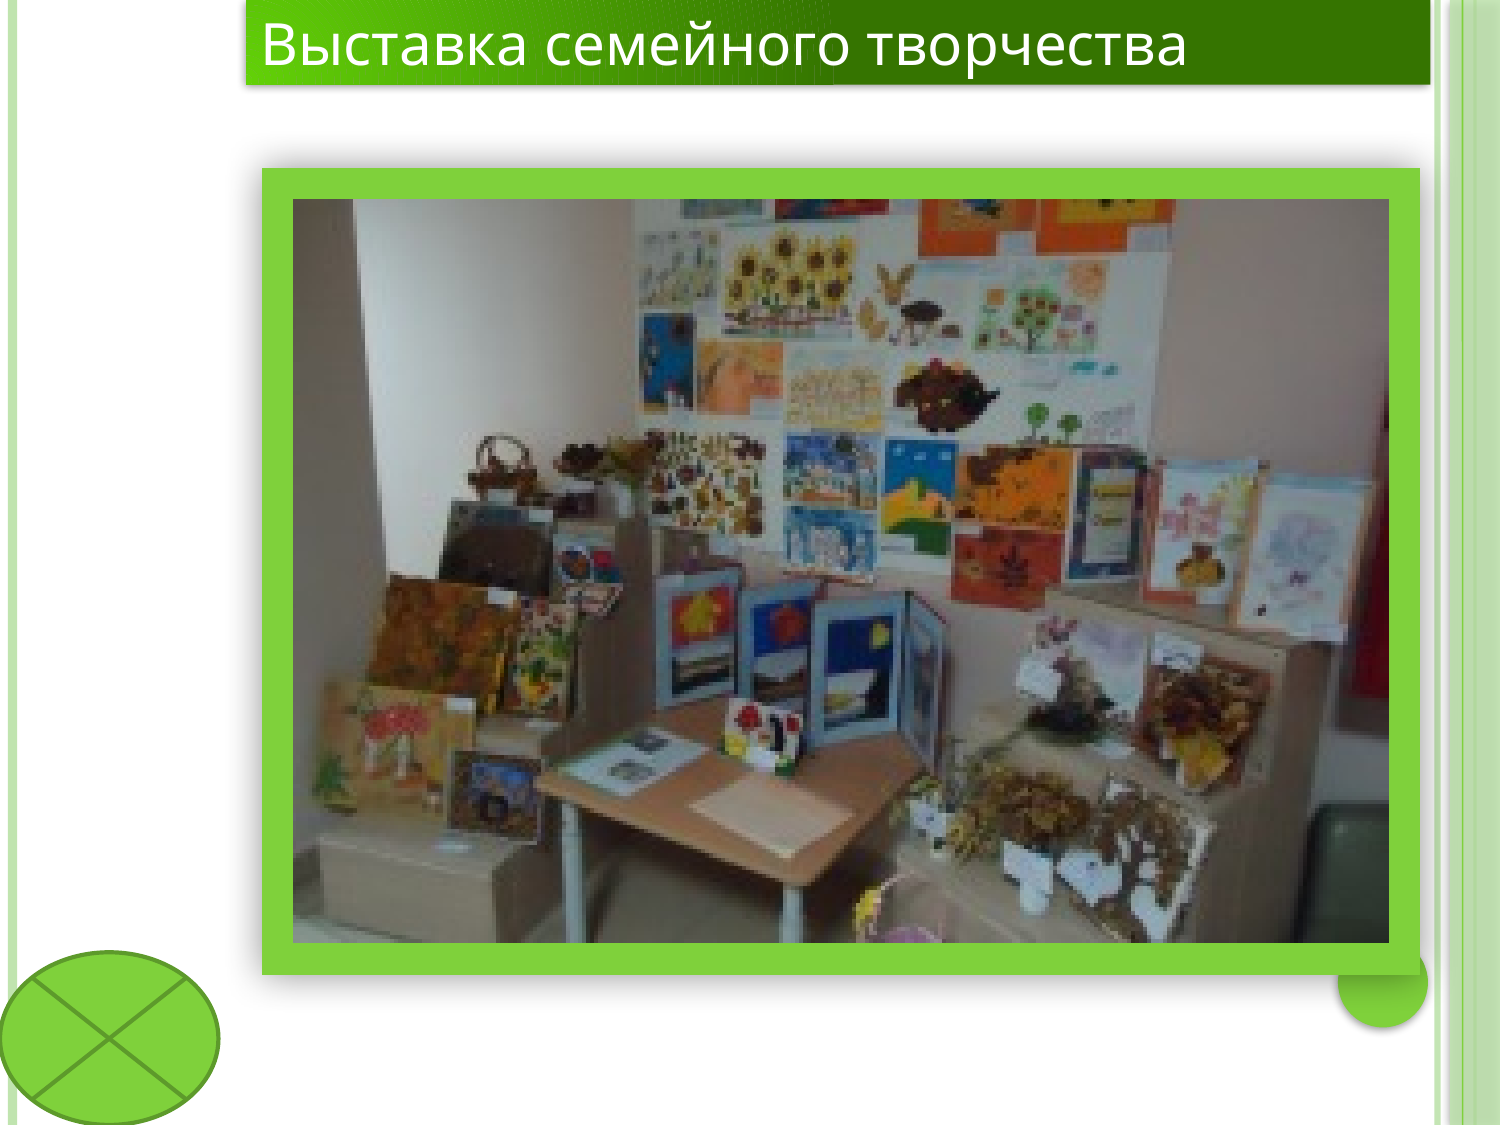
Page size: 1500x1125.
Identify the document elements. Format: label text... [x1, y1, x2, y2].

text_box [0, 950, 221, 1125]
text_box Выставка семейного творчества [246, 0, 1431, 85]
picture [292, 198, 1390, 944]
